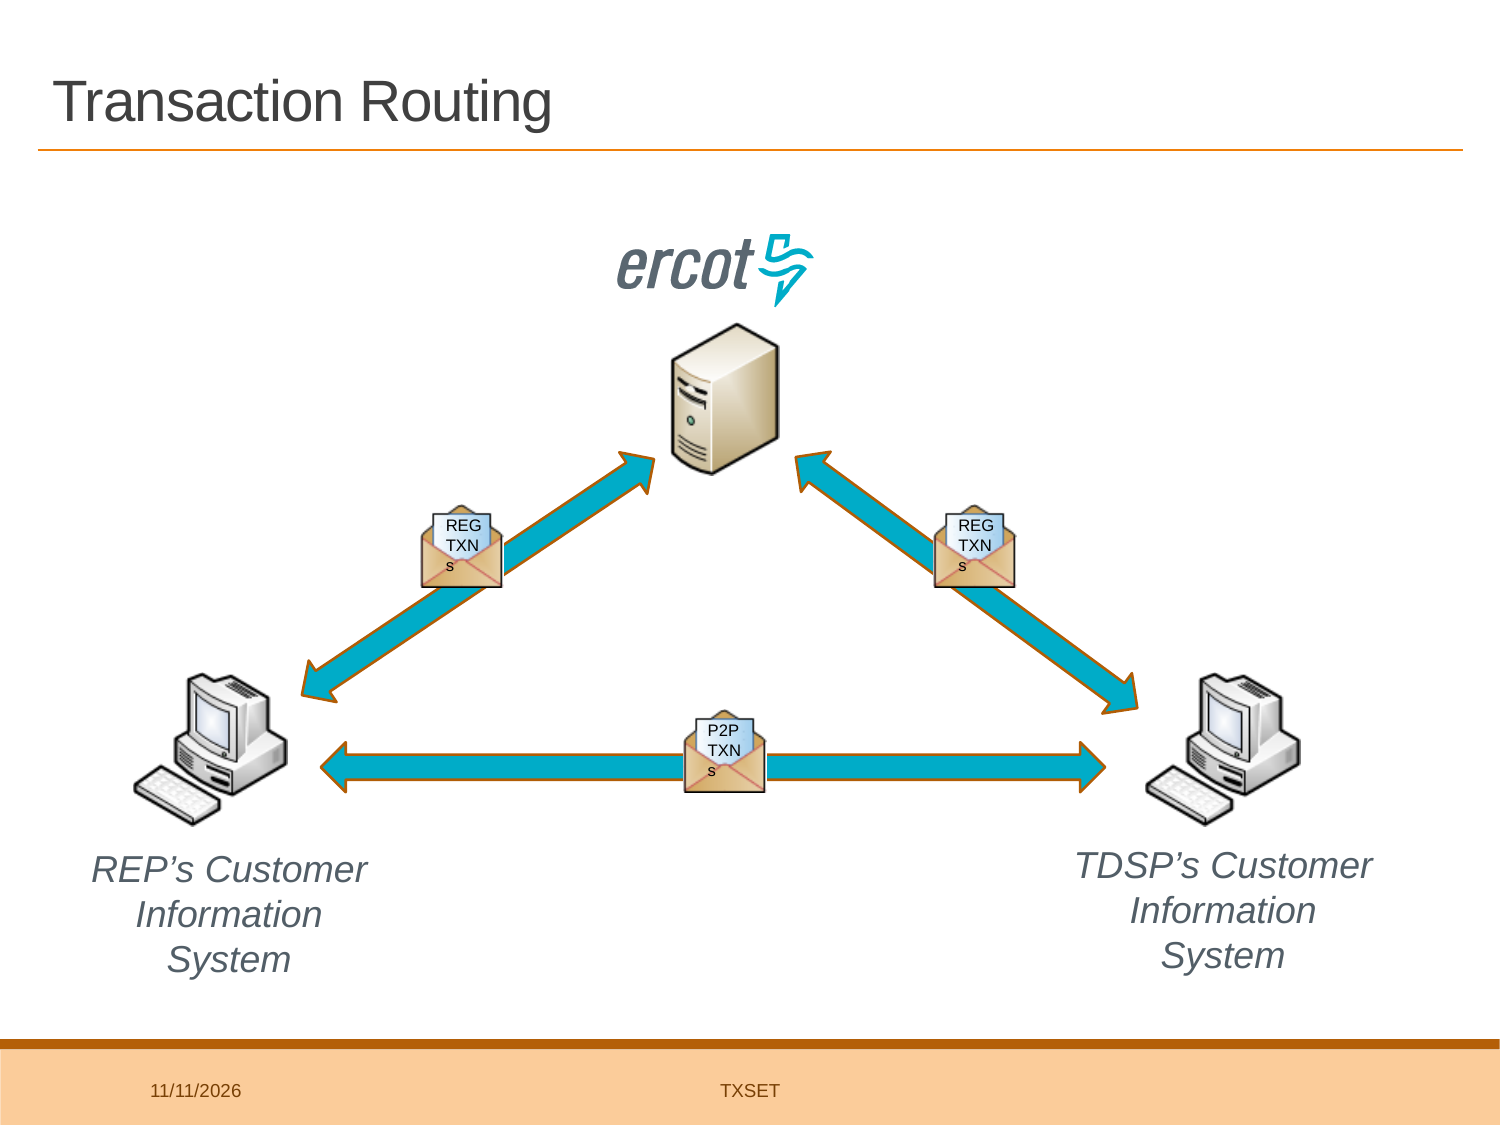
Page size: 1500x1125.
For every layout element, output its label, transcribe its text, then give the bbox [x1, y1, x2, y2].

picture [683, 708, 768, 793]
picture [1145, 671, 1301, 828]
footer TxSET [453, 1059, 1047, 1120]
text_box [776, 741, 1107, 794]
text_box [319, 741, 680, 794]
text_box [300, 595, 477, 704]
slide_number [135, 1059, 440, 1120]
picture [420, 504, 505, 589]
text_box [794, 450, 929, 573]
picture [932, 504, 1017, 589]
picture [132, 671, 289, 828]
text_box TDSP’s Customer Information System [1054, 833, 1392, 983]
text_box REP’s Customer Information System [60, 837, 398, 988]
picture [606, 224, 820, 313]
text_box [960, 595, 1139, 715]
title Transaction Routing [37, 37, 1275, 141]
picture [669, 321, 781, 476]
text_box [511, 451, 656, 572]
